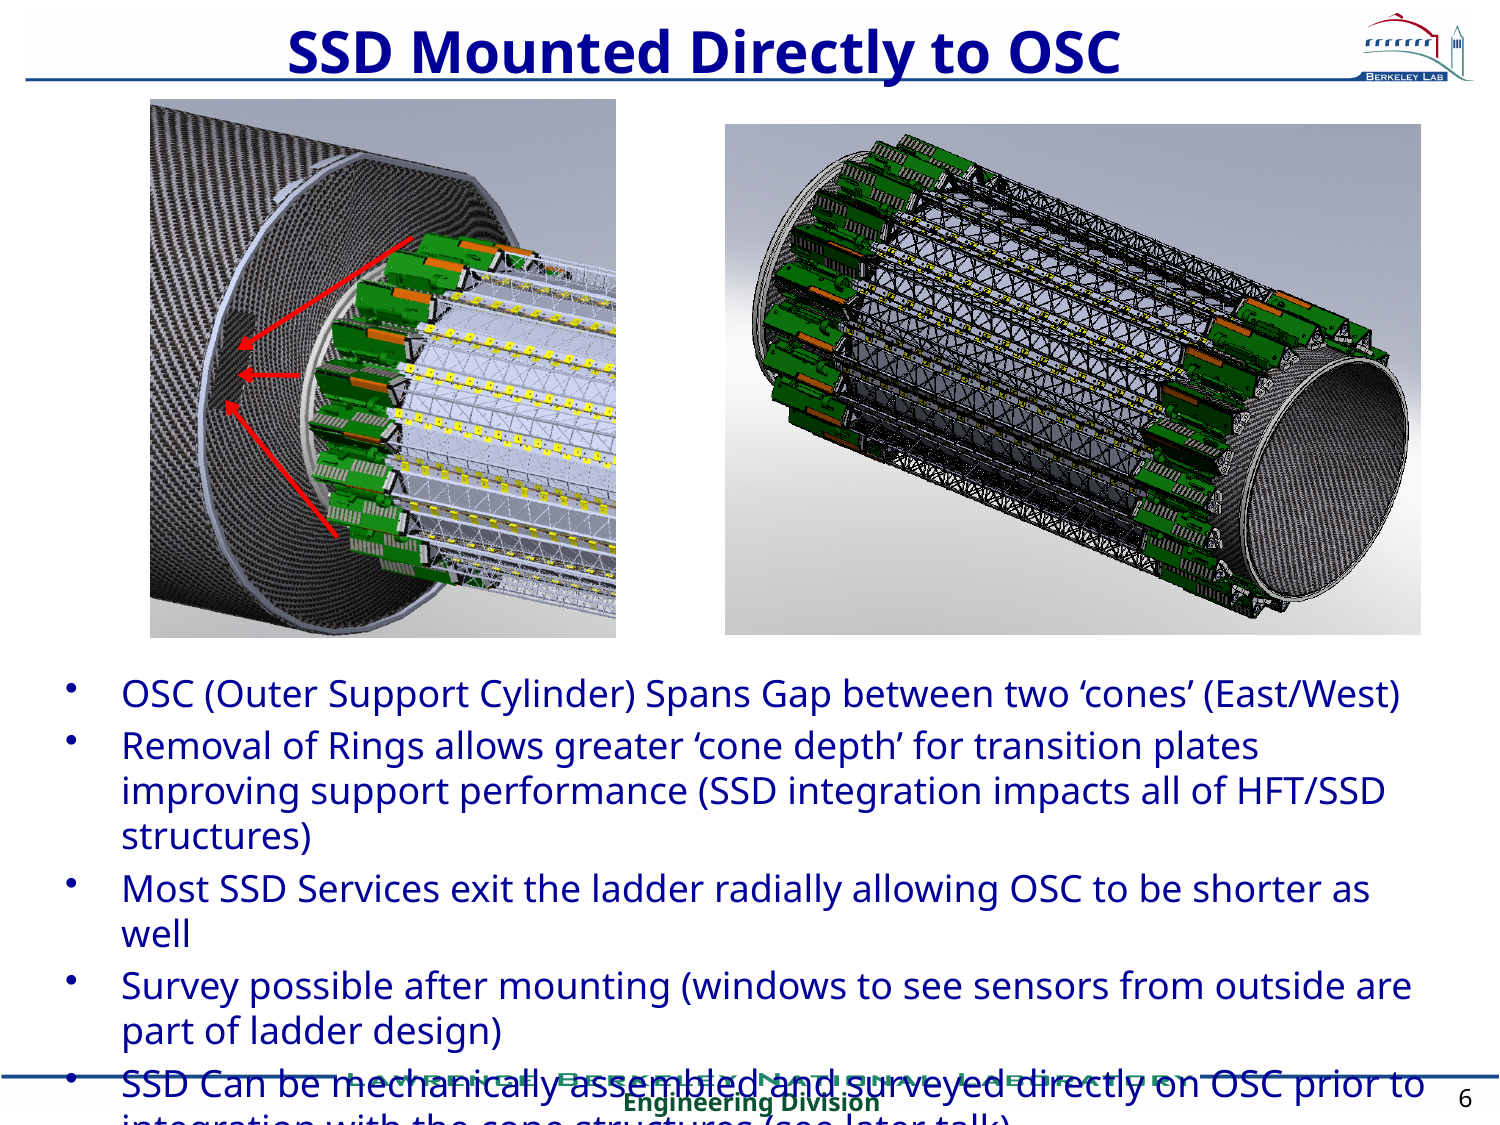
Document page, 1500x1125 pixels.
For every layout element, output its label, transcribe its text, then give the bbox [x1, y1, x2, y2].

picture [658, 1100, 663, 1108]
picture [747, 1100, 752, 1111]
picture [642, 1100, 647, 1111]
picture [1488, 1074, 1500, 1111]
picture [682, 1100, 687, 1111]
title SSD Mounted Directly to OSC [74, 12, 1351, 88]
picture [763, 1100, 768, 1108]
slide_number 6 [1174, 1074, 1488, 1125]
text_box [237, 237, 413, 351]
picture [786, 1097, 793, 1108]
picture [24, 12, 74, 82]
list OSC (Outer Support Cylinder) Spans Gap between two ‘cones’ (East/West) Removal of Rings allows greater ‘cone depth’ for transition plates improving support performance (SSD integration impacts all of HFT/SSD structures) Most SSD Services exit the ladder radially allowing OSC to be shorter as well Survey possible after mounting (windows to see sensors from outside are part of ladder design) SSD Can be mechanically assembled and surveyed directly on OSC prior to integration with the cone structures (see later talk) [49, 662, 1463, 1063]
picture [870, 1100, 875, 1111]
picture [0, 1074, 1174, 1111]
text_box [212, 412, 351, 526]
picture [149, 99, 617, 638]
picture [1351, 12, 1475, 82]
picture [724, 124, 1421, 635]
picture [853, 1100, 859, 1108]
